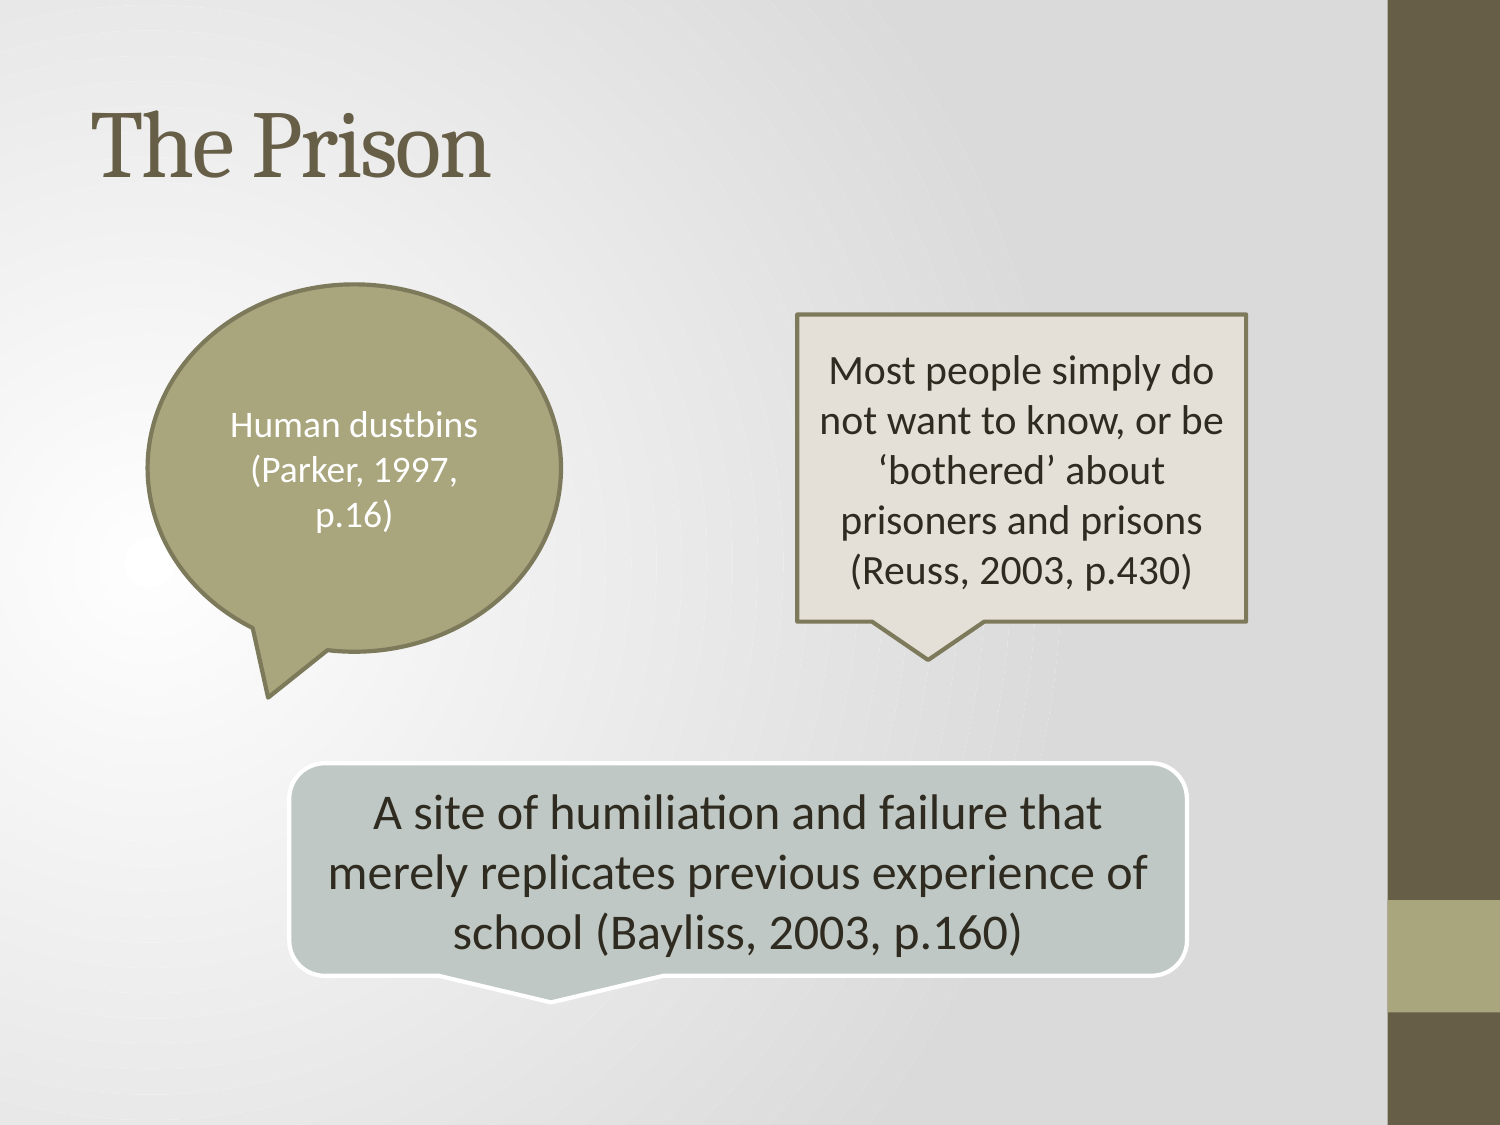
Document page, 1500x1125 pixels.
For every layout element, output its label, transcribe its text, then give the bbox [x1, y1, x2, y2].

text_box Human dustbins (Parker, 1997, p.16) [145, 282, 564, 700]
text_box A site of humiliation and failure that merely replicates previous experience of school (Bayliss, 2003, p.160) [287, 761, 1190, 1005]
title The Prison [75, 45, 1325, 233]
text_box Most people simply do not want to know, or be ‘bothered’ about prisoners and prisons (Reuss, 2003, p.430) [795, 312, 1249, 662]
